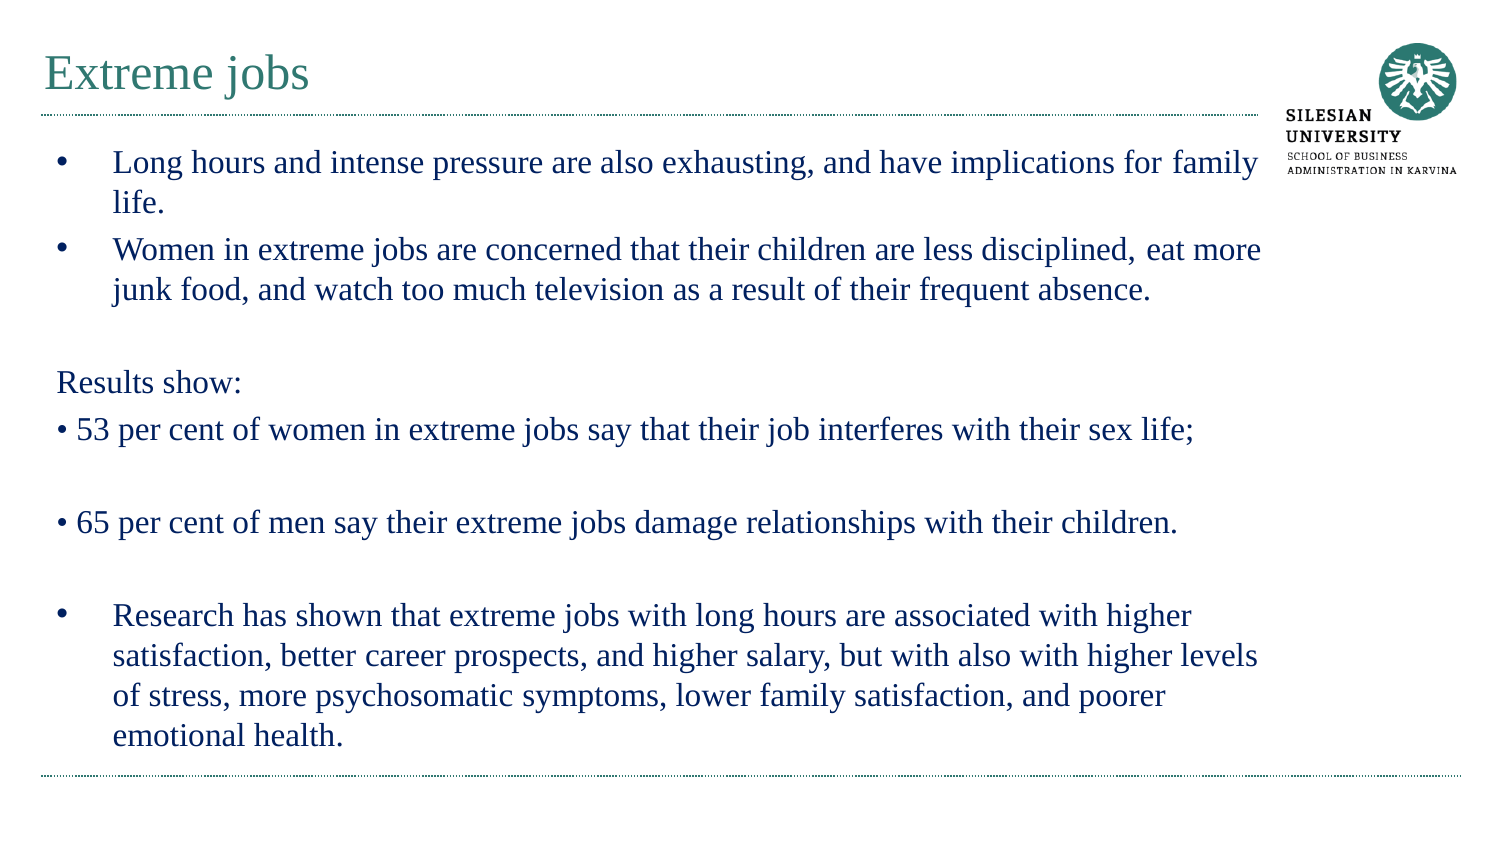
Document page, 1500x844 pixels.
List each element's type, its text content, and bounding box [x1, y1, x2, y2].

text_box Long hours and intense pressure are also exhausting, and have implications for family life. Women in extreme jobs are concerned that their children are less disciplined, eat more junk food, and watch too much television as a result of their frequent absence. Results show: • 53 per cent of women in extreme jobs say that their job interferes with their sex life; • 65 per cent of men say their extreme jobs damage relationships with their children. Research has shown that extreme jobs with long hours are associated with higher satisfaction, better career prospects, and higher salary, but with also with higher levels of stress, more psychosomatic symptoms, lower family satisfaction, and poorer emotional health. [41, 133, 1294, 735]
title Extreme jobs [29, 32, 1253, 116]
text_box [1281, 8, 1471, 198]
picture [1258, 19, 1461, 186]
